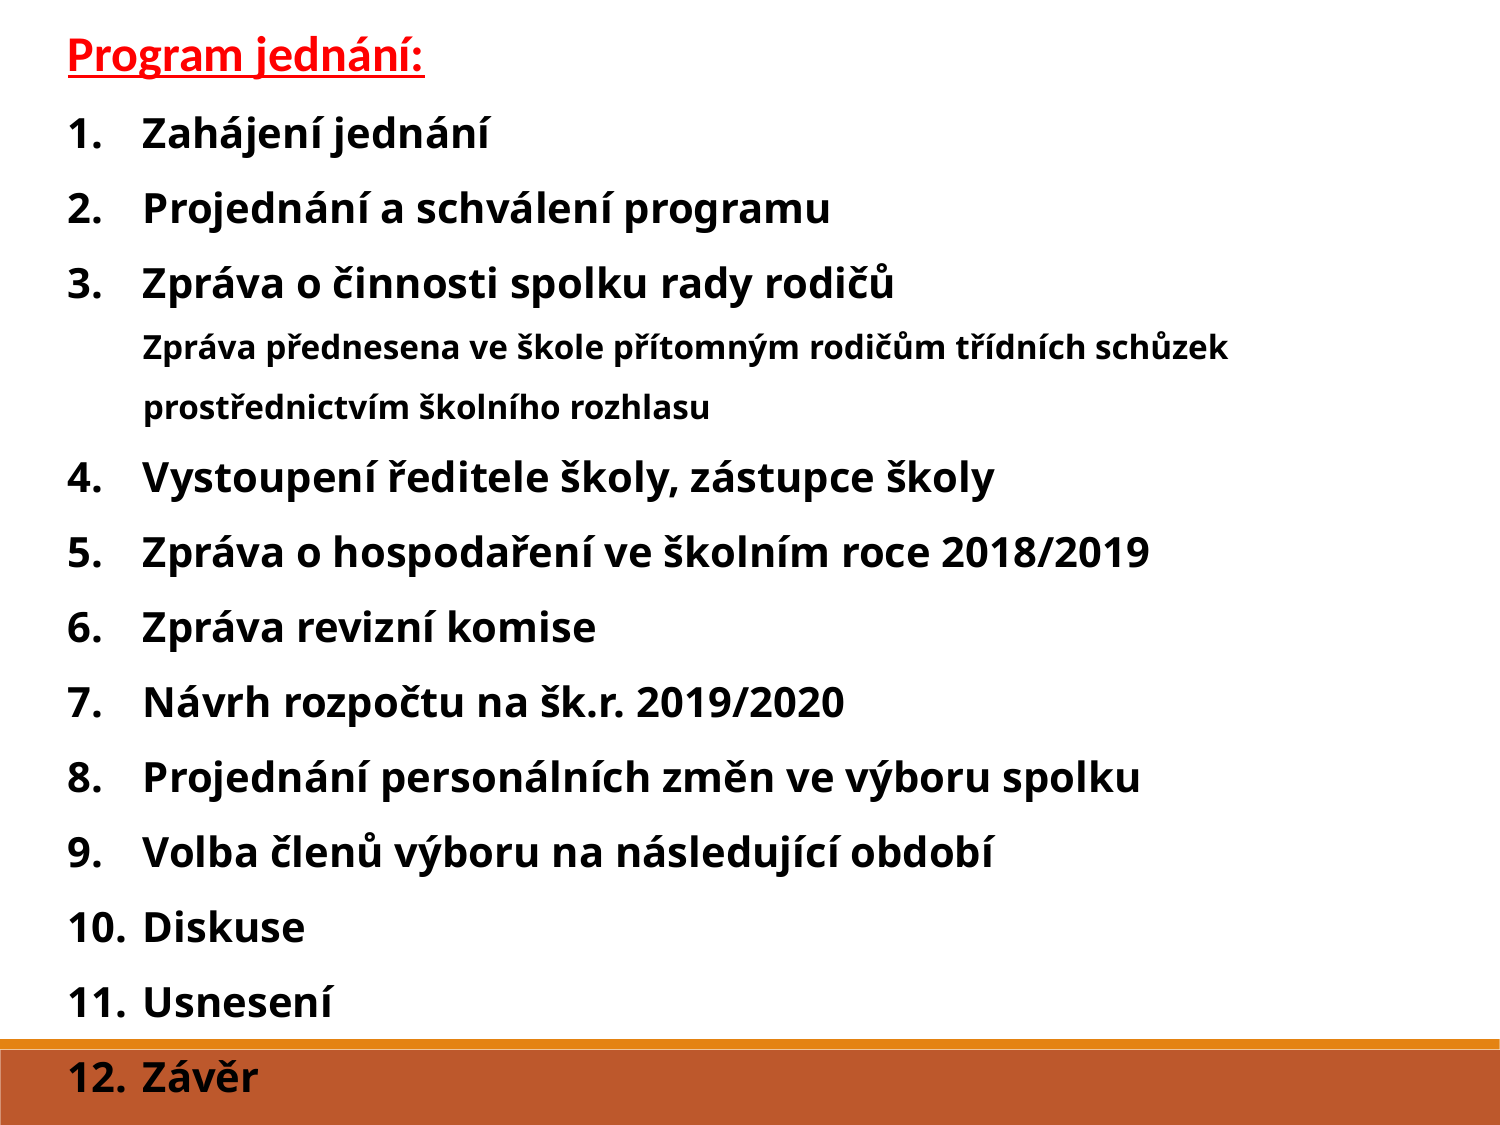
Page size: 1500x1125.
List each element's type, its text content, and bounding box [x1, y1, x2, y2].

text_box Program jednání: Zahájení jednání Projednání a schválení programu Zpráva o činnosti spolku rady rodičů Zpráva přednesena ve škole přítomným rodičům třídních schůzek prostřednictvím školního rozhlasu Vystoupení ředitele školy, zástupce školy Zpráva o hospodaření ve školním roce 2018/2019 Zpráva revizní komise Návrh rozpočtu na šk.r. 2019/2020 Projednání personálních změn ve výboru spolku Volba členů výboru na následující období Diskuse Usnesení Závěr [53, 14, 1471, 1125]
